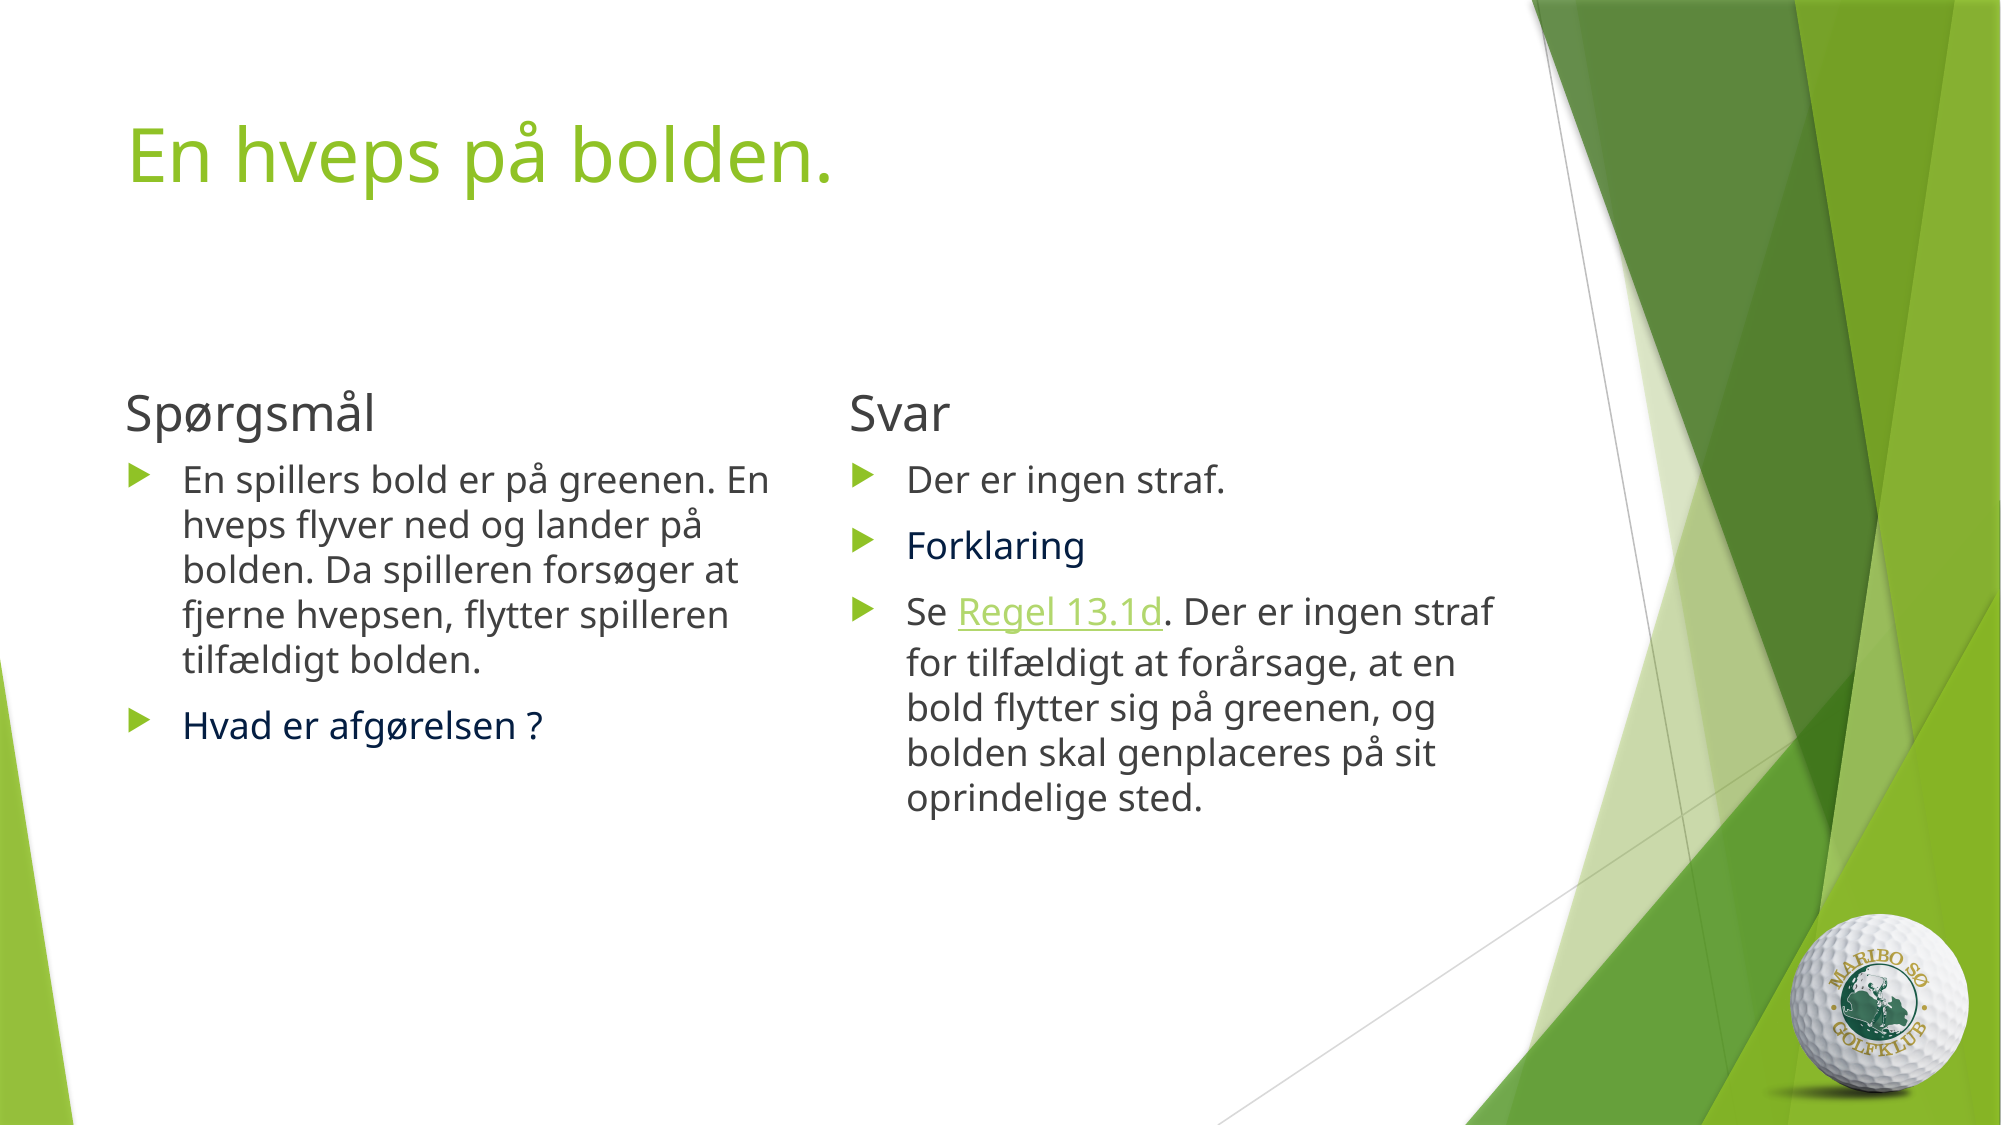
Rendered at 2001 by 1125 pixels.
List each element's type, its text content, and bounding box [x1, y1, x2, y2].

list En spillers bold er på greenen. En hveps flyver ned og lander på bolden. Da spilleren forsøger at fjerne hvepsen, flytter spilleren tilfældigt bolden. Hvad er afgørelsen ? [110, 448, 798, 991]
picture [1733, 896, 1978, 1125]
list Spørgsmål [110, 354, 798, 448]
title En hveps på bolden. [111, 99, 1522, 317]
list Svar [834, 354, 1522, 448]
list Der er ingen straf. Forklaring Se Regel 13.1d. Der er ingen straf for tilfældigt at forårsage, at en bold flytter sig på greenen, og bolden skal genplaceres på sit oprindelige sted. [834, 448, 1522, 991]
